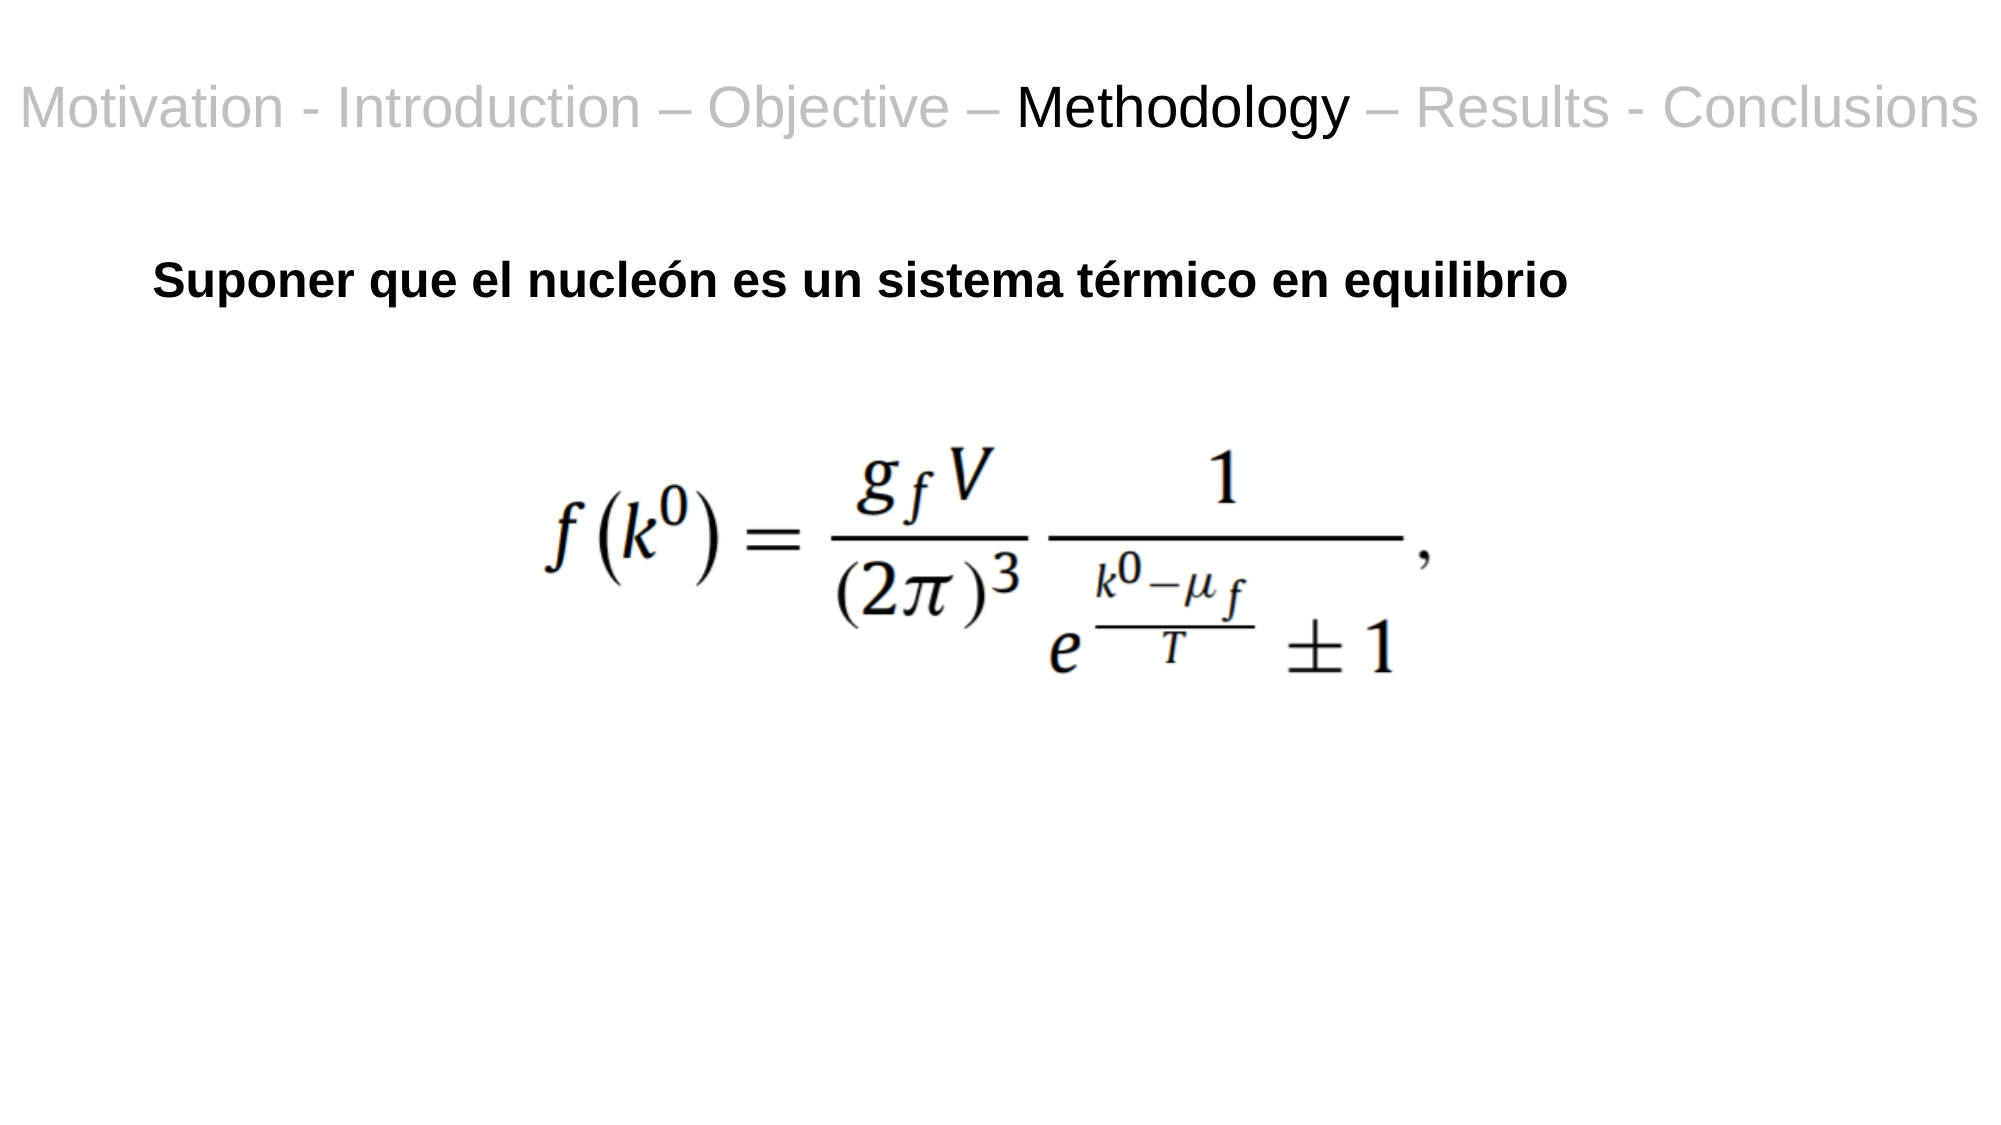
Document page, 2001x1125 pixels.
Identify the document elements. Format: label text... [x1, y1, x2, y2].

picture [524, 417, 1475, 708]
list Suponer que el nucleón es un sistema térmico en equilibrio [137, 246, 1863, 856]
text_box Motivation - Introduction – Objective – Methodology – Results - Conclusions [0, 0, 2000, 218]
